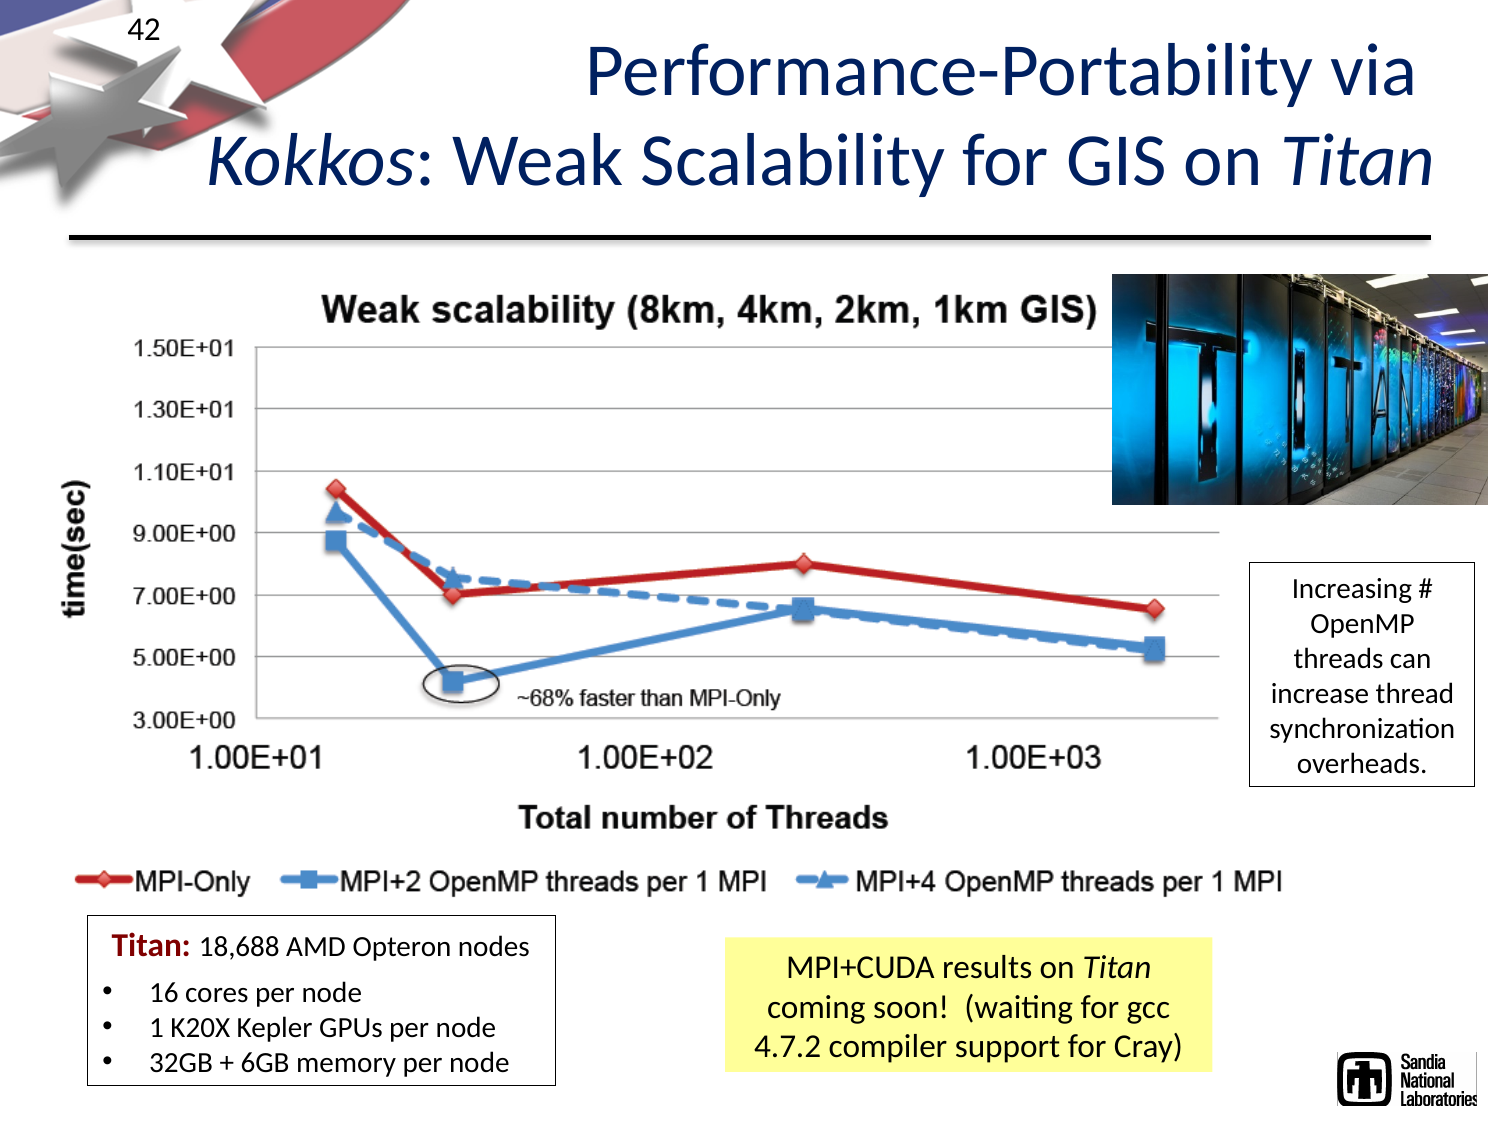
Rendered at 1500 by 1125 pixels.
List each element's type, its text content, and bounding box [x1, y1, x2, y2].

text_box Performance-Portability via Kokkos: Weak Scalability for GIS on Titan [125, 12, 1450, 213]
picture [0, 269, 1488, 918]
text_box Titan: 18,688 AMD Opteron nodes 16 cores per node 1 K20X Kepler GPUs per node 32GB + 6GB memory per node [87, 927, 556, 1086]
text_box Increasing # OpenMP threads can increase thread synchronization overheads. [1366, 562, 1475, 787]
text_box MPI+CUDA results on Titan coming soon! (waiting for gcc 4.7.2 compiler support for Cray) [725, 937, 1213, 1072]
